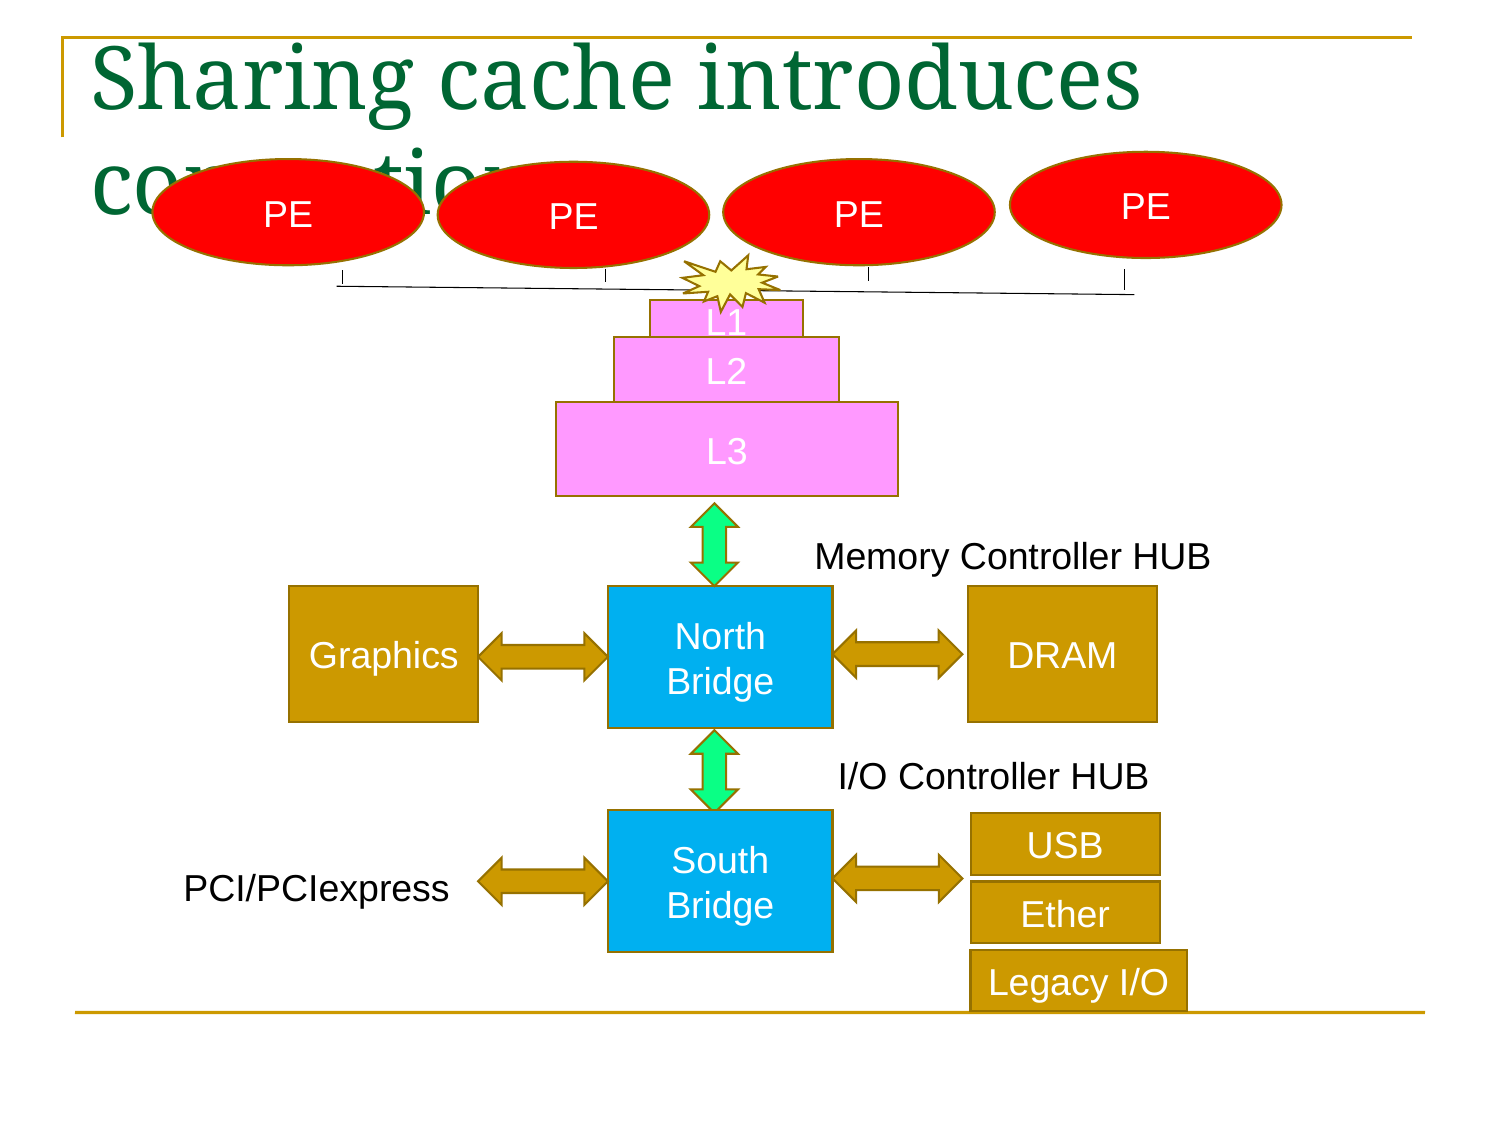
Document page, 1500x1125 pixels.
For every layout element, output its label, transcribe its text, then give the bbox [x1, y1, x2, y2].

text_box [688, 728, 741, 809]
text_box I/O Controller HUB [822, 744, 1165, 804]
text_box [831, 627, 964, 681]
text_box Ether [970, 880, 1161, 944]
text_box L1 [649, 299, 804, 336]
text_box PE [722, 158, 996, 267]
text_box PE [151, 158, 426, 267]
text_box [678, 252, 779, 286]
text_box L3 [555, 401, 899, 497]
text_box [476, 855, 610, 908]
text_box Graphics [288, 585, 479, 723]
text_box North Bridge [607, 585, 834, 729]
text_box Memory Controller HUB [799, 524, 1227, 585]
text_box PCI/PCIexpress [168, 856, 465, 916]
text_box PE [436, 160, 711, 270]
text_box South Bridge [607, 809, 834, 953]
text_box [702, 295, 767, 315]
text_box [831, 852, 964, 905]
text_box Legacy I/O [969, 949, 1188, 1012]
text_box [688, 501, 741, 588]
text_box USB [970, 812, 1161, 876]
text_box L2 [613, 336, 840, 401]
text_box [336, 286, 1135, 295]
text_box DRAM [967, 585, 1158, 723]
title Sharing cache introduces congestion [75, 14, 1425, 202]
text_box [479, 630, 610, 683]
text_box PE [1008, 150, 1283, 260]
